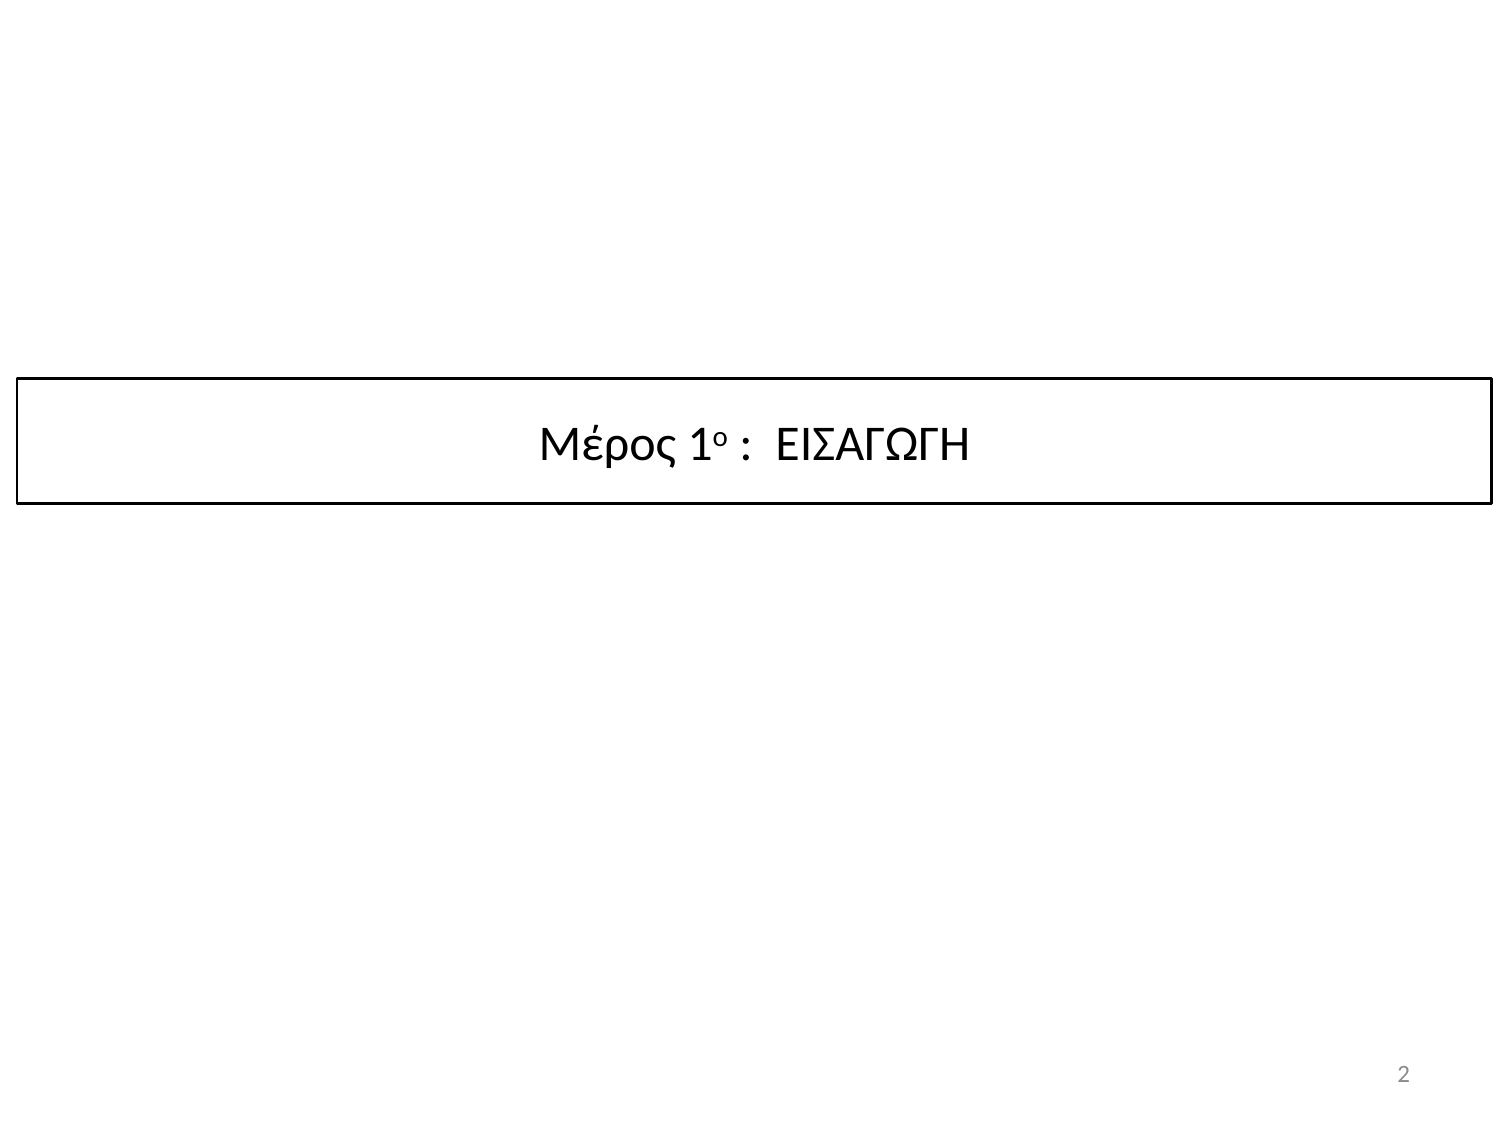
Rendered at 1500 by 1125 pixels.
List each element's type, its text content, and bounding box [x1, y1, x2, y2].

text_box Μέρος 1ο : ΕΙΣΑΓΩΓΗ [16, 378, 1492, 504]
slide_number 2 [1074, 1042, 1425, 1103]
